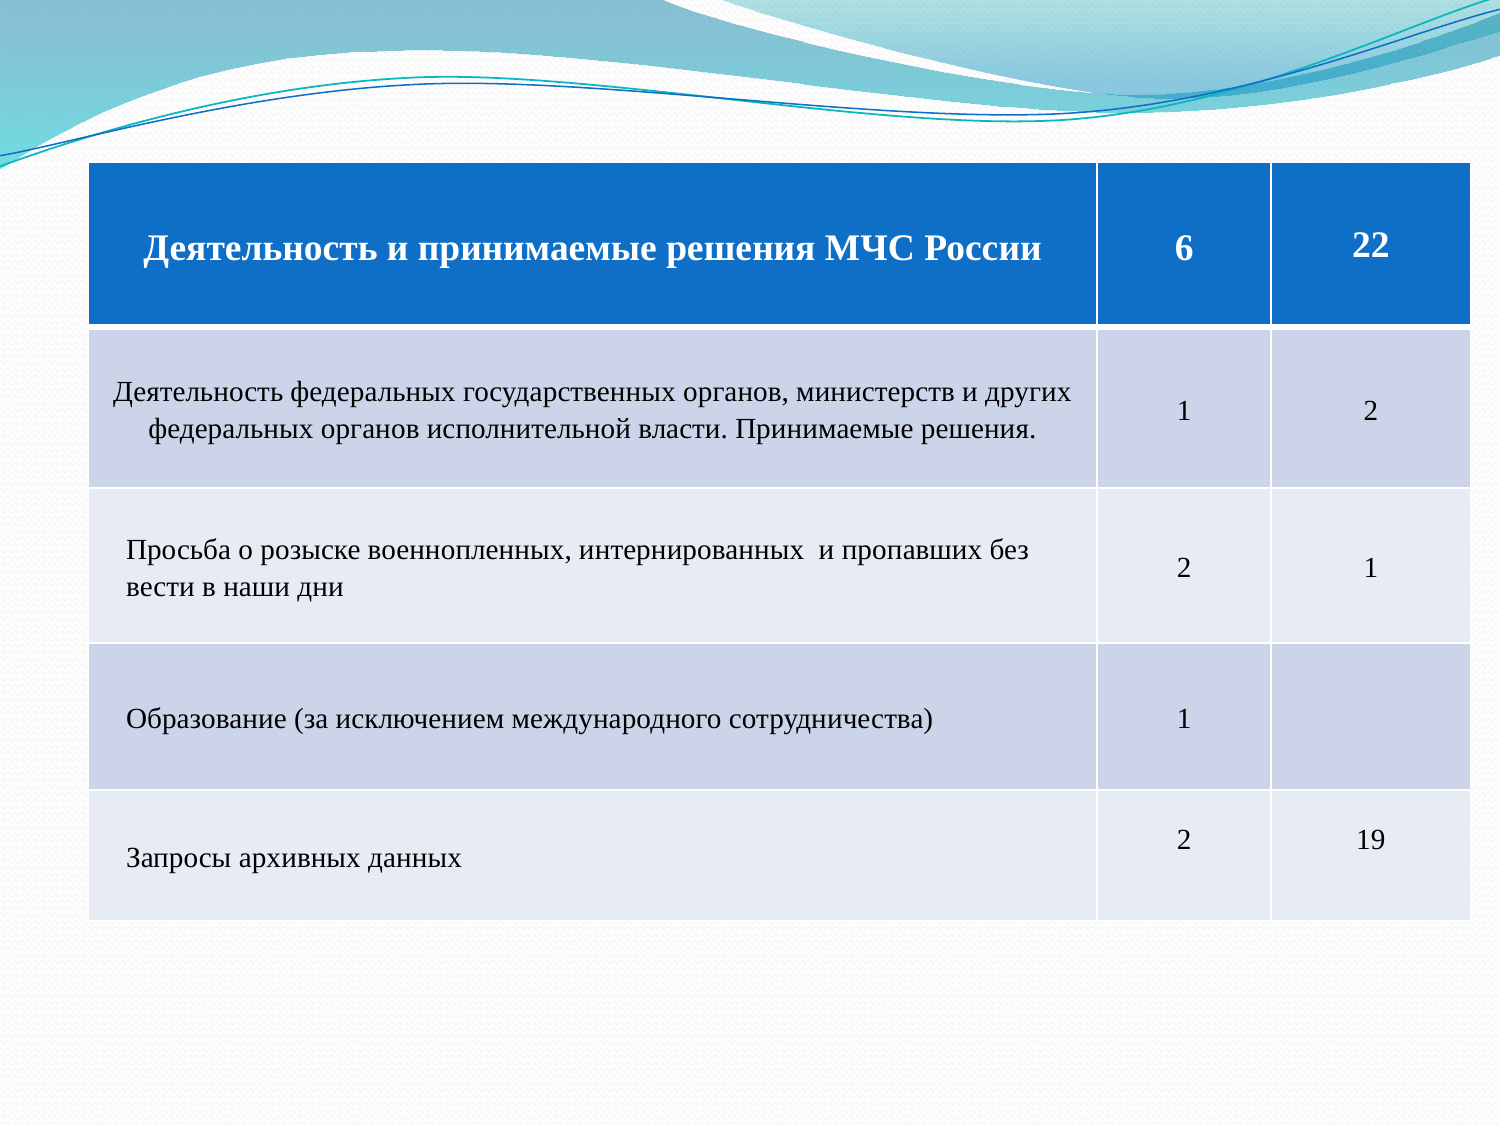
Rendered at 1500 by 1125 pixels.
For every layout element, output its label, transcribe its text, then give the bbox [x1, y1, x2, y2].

table_header 22 [1272, 163, 1470, 324]
table_cell 1 [1098, 330, 1270, 487]
table_cell 2 [1098, 791, 1270, 920]
table_cell Образование (за исключением международного сотрудничества) [89, 644, 1096, 789]
table_header 6 [1098, 163, 1270, 324]
table_cell 19 [1272, 791, 1470, 920]
table_cell Деятельность федеральных государственных органов, министерств и других федеральных органов исполнительной власти. Принимаемые решения. [89, 330, 1096, 487]
table_cell 2 [1272, 330, 1470, 487]
table_cell Просьба о розыске военнопленных, интернированных и пропавших без вести в наши дни [89, 489, 1096, 642]
table_cell 1 [1272, 489, 1470, 642]
table_cell Запросы архивных данных [89, 791, 1096, 920]
table_header Деятельность и принимаемые решения МЧС России [89, 163, 1096, 324]
table_cell 2 [1098, 489, 1270, 642]
table_cell [1272, 644, 1470, 789]
table_cell 1 [1098, 644, 1270, 789]
